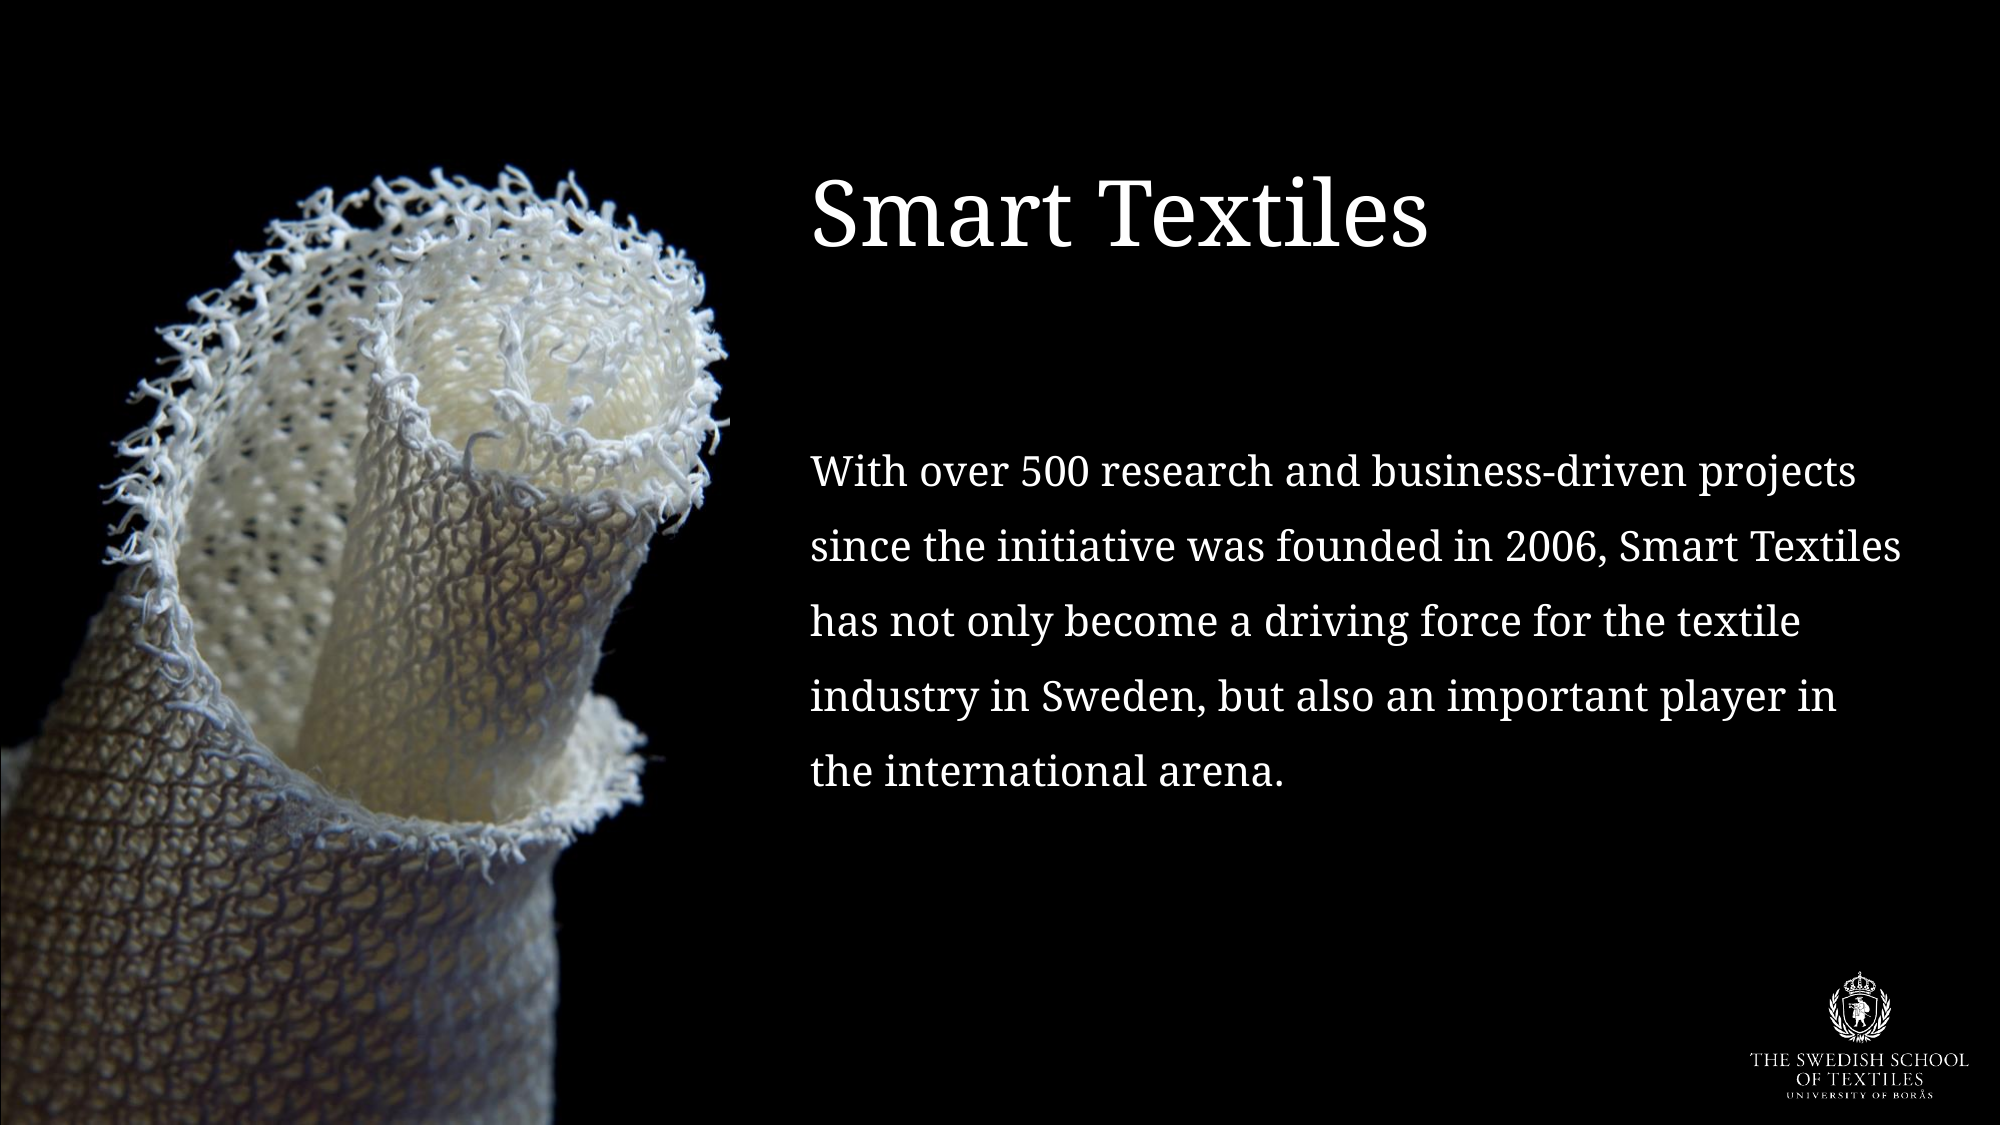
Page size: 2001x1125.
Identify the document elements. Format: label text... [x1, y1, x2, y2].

picture [1, 0, 730, 1125]
picture [1750, 971, 1969, 1099]
list With over 500 research and business-driven projects since the initiative was founded in 2006, Smart Textiles has not only become a driving force for the textile industry in Sweden, but also an important player in the international arena. [795, 412, 1918, 944]
title Smart Textiles [795, 91, 1918, 328]
